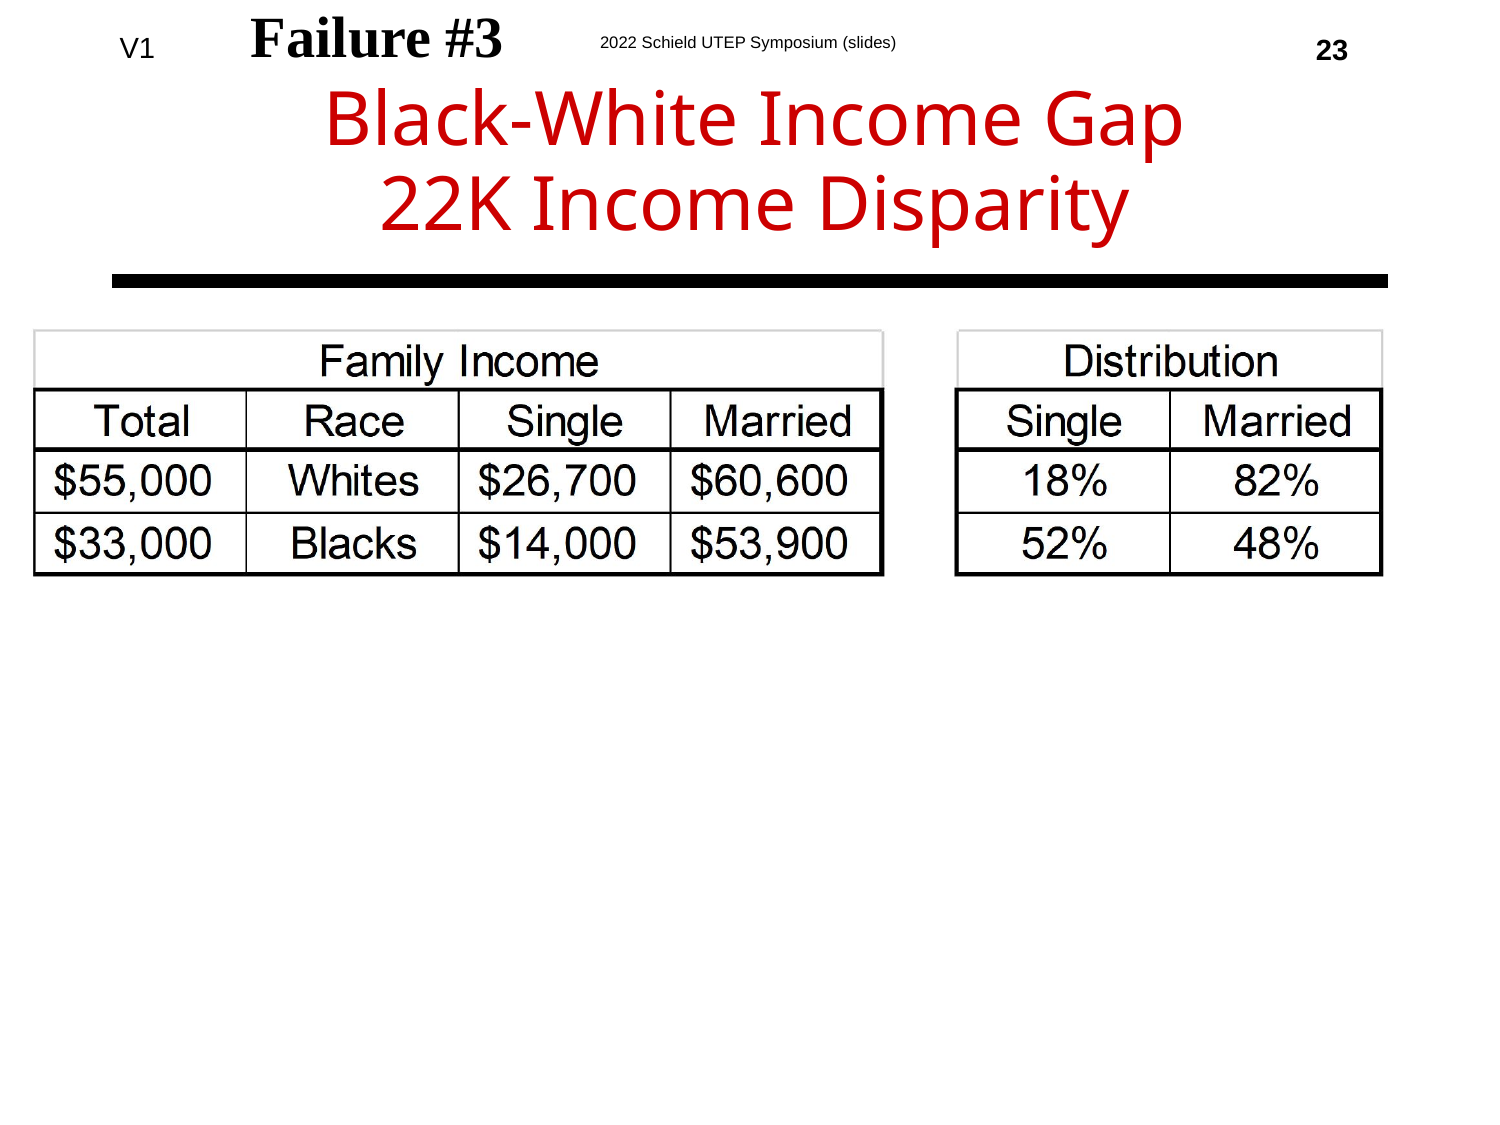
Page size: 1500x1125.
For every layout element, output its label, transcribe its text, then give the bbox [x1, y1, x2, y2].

text_box Failure #3 [235, 4, 533, 76]
picture [31, 328, 1385, 579]
slide_number 23 [1281, 23, 1383, 75]
list . [26, 300, 1474, 1064]
title Black-White Income Gap 22K Income Disparity [31, 75, 1479, 250]
